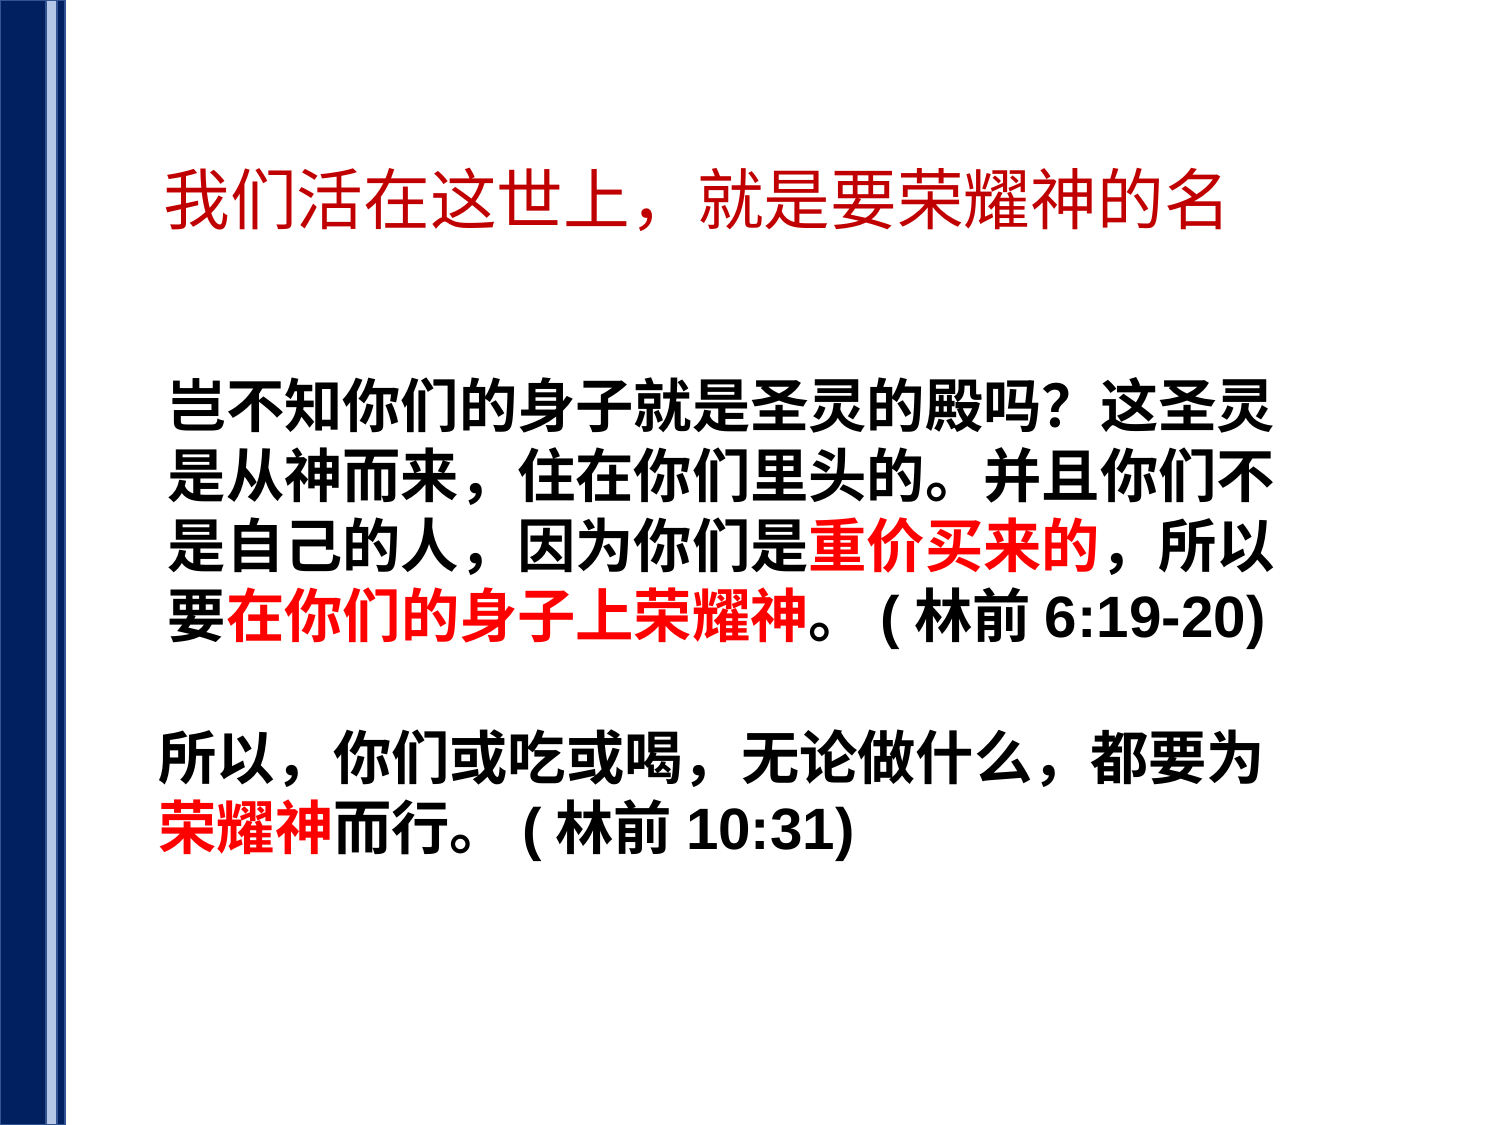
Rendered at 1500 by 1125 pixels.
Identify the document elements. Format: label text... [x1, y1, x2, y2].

text_box [45, 0, 58, 1125]
text_box [0, 0, 45, 1125]
text_box [58, 0, 66, 1125]
text_box 岂不知你们的身子就是圣灵的殿吗？这圣灵是从神而来，住在你们里头的。并且你们不是自己的人，因为你们是重价买来的，所以要在你们的身子上荣耀神。(林前6:19-20) [153, 361, 1321, 657]
text_box 所以，你们或吃或喝，无论做什么，都要为荣耀神而行。(林前10:31) [143, 713, 1315, 869]
text_box 我们活在这世上，就是要荣耀神的名 [148, 150, 1247, 246]
